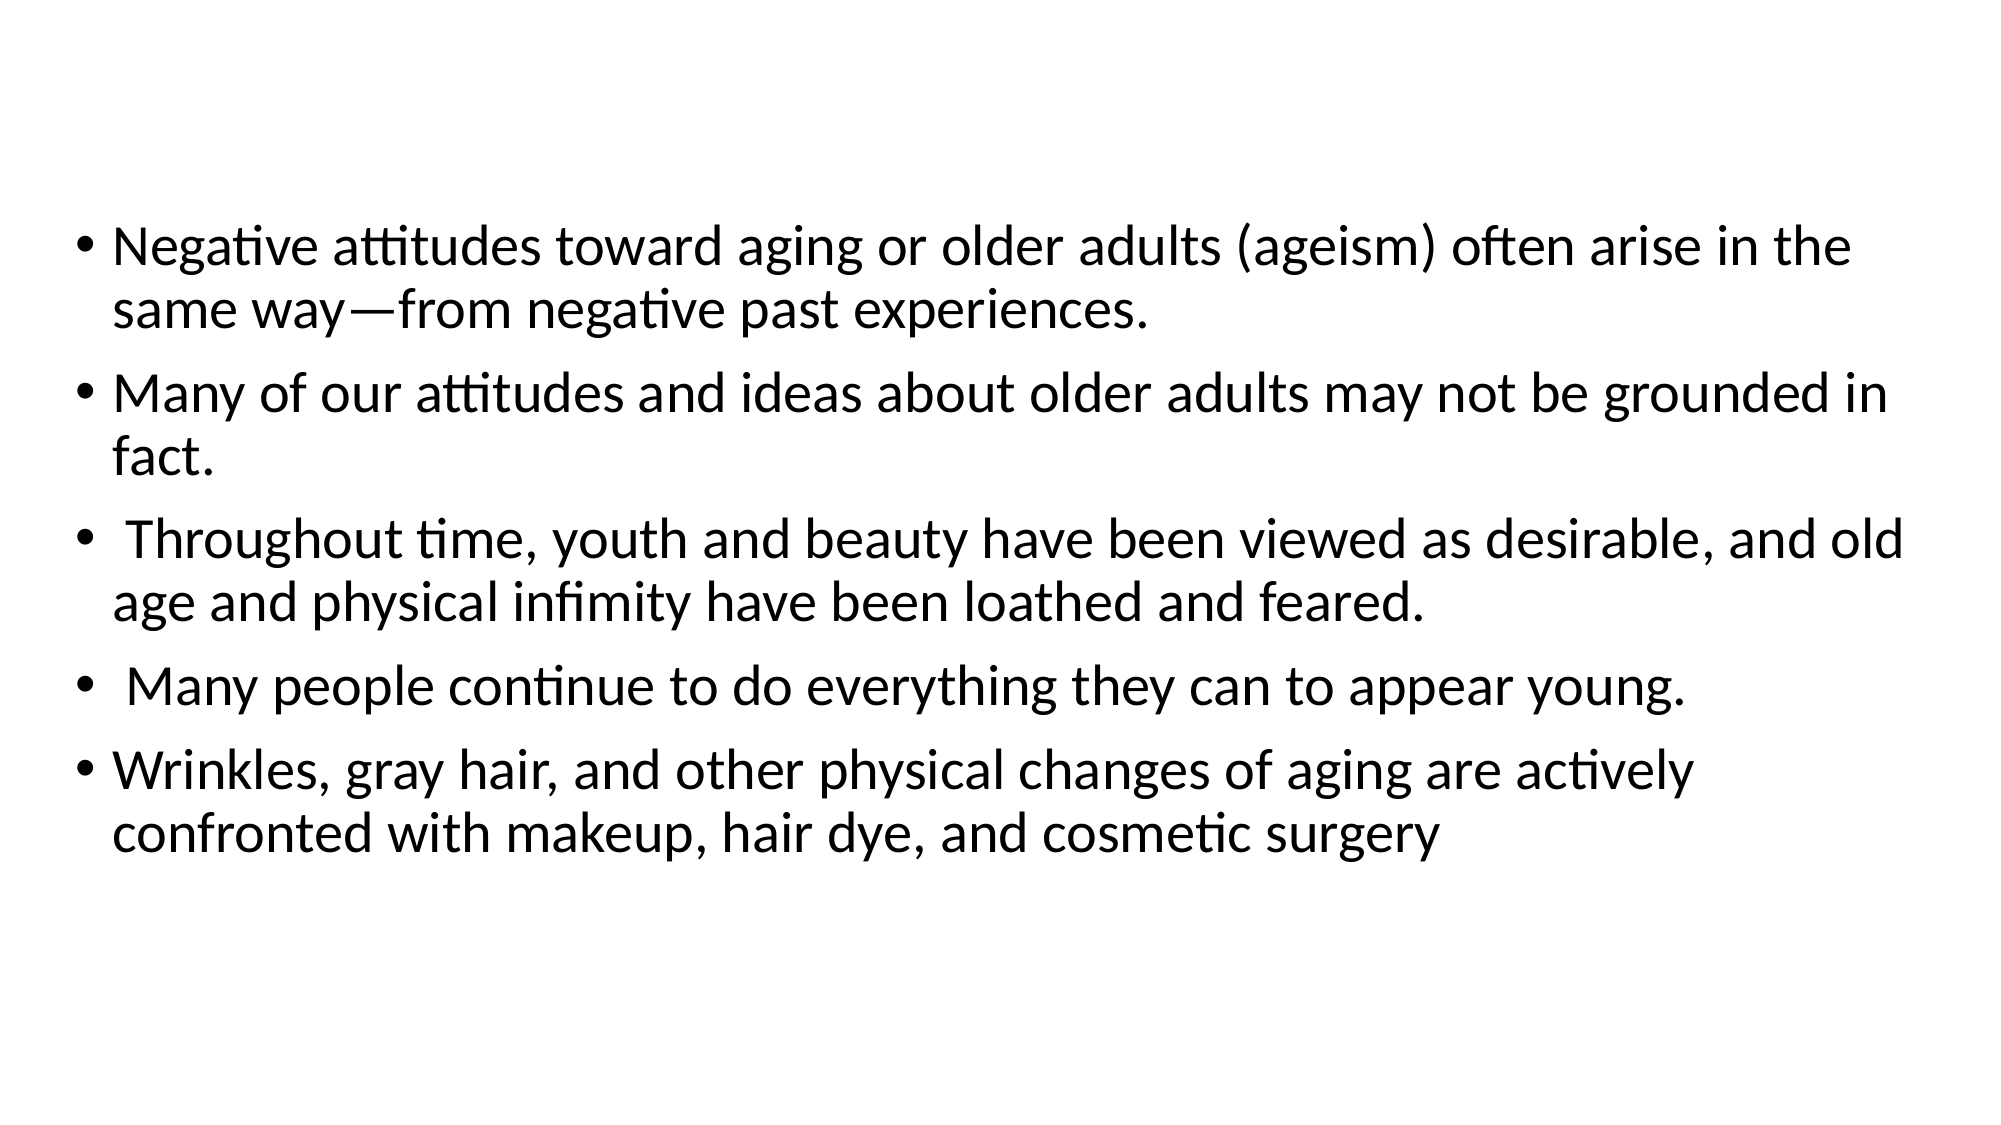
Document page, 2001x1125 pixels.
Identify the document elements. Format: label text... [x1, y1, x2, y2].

list Negative attitudes toward aging or older adults (ageism) often arise in the same way—from negative past experiences. Many of our attitudes and ideas about older adults may not be grounded in fact. Throughout time, youth and beauty have been viewed as desirable, and old age and physical infimity have been loathed and feared. Many people continue to do everything they can to appear young. Wrinkles, gray hair, and other physical changes of aging are actively confronted with makeup, hair dye, and cosmetic surgery [60, 207, 1948, 1057]
